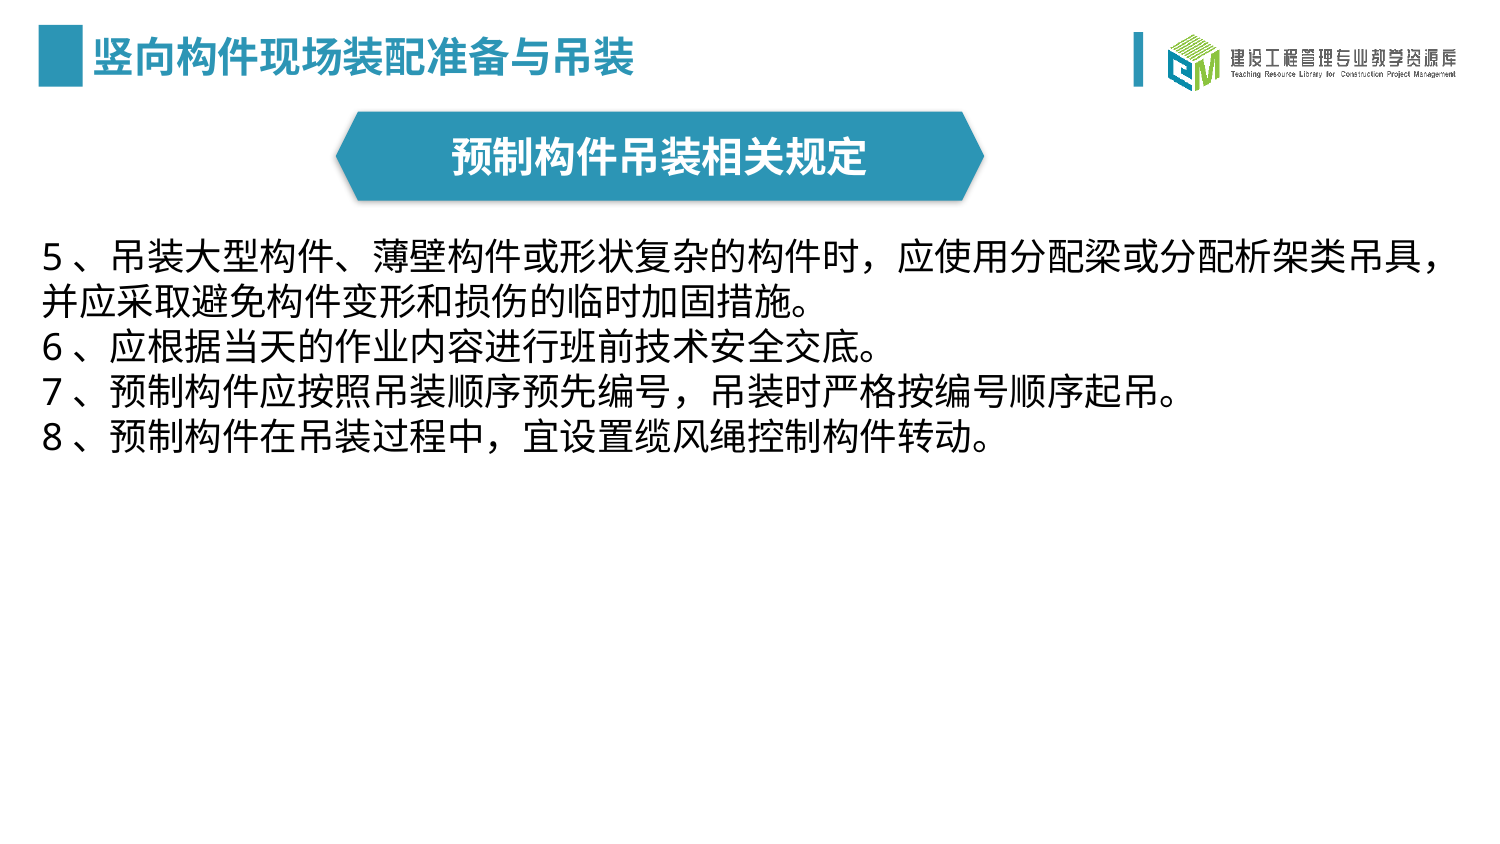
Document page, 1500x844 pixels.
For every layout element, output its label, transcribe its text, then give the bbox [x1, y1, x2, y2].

text_box 5、吊装大型构件、薄壁构件或形状复杂的构件时，应使用分配梁或分配析架类吊具，并应采取避免构件变形和损伤的临时加固措施。 6、应根据当天的作业内容进行班前技术安全交底。 7、预制构件应按照吊装顺序预先编号，吊装时严格按编号顺序起吊。 8、预制构件在吊装过程中，宜设置缆风绳控制构件转动。 [26, 225, 1476, 466]
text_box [38, 24, 1464, 93]
text_box 预制构件吊装相关规定 [332, 108, 988, 204]
